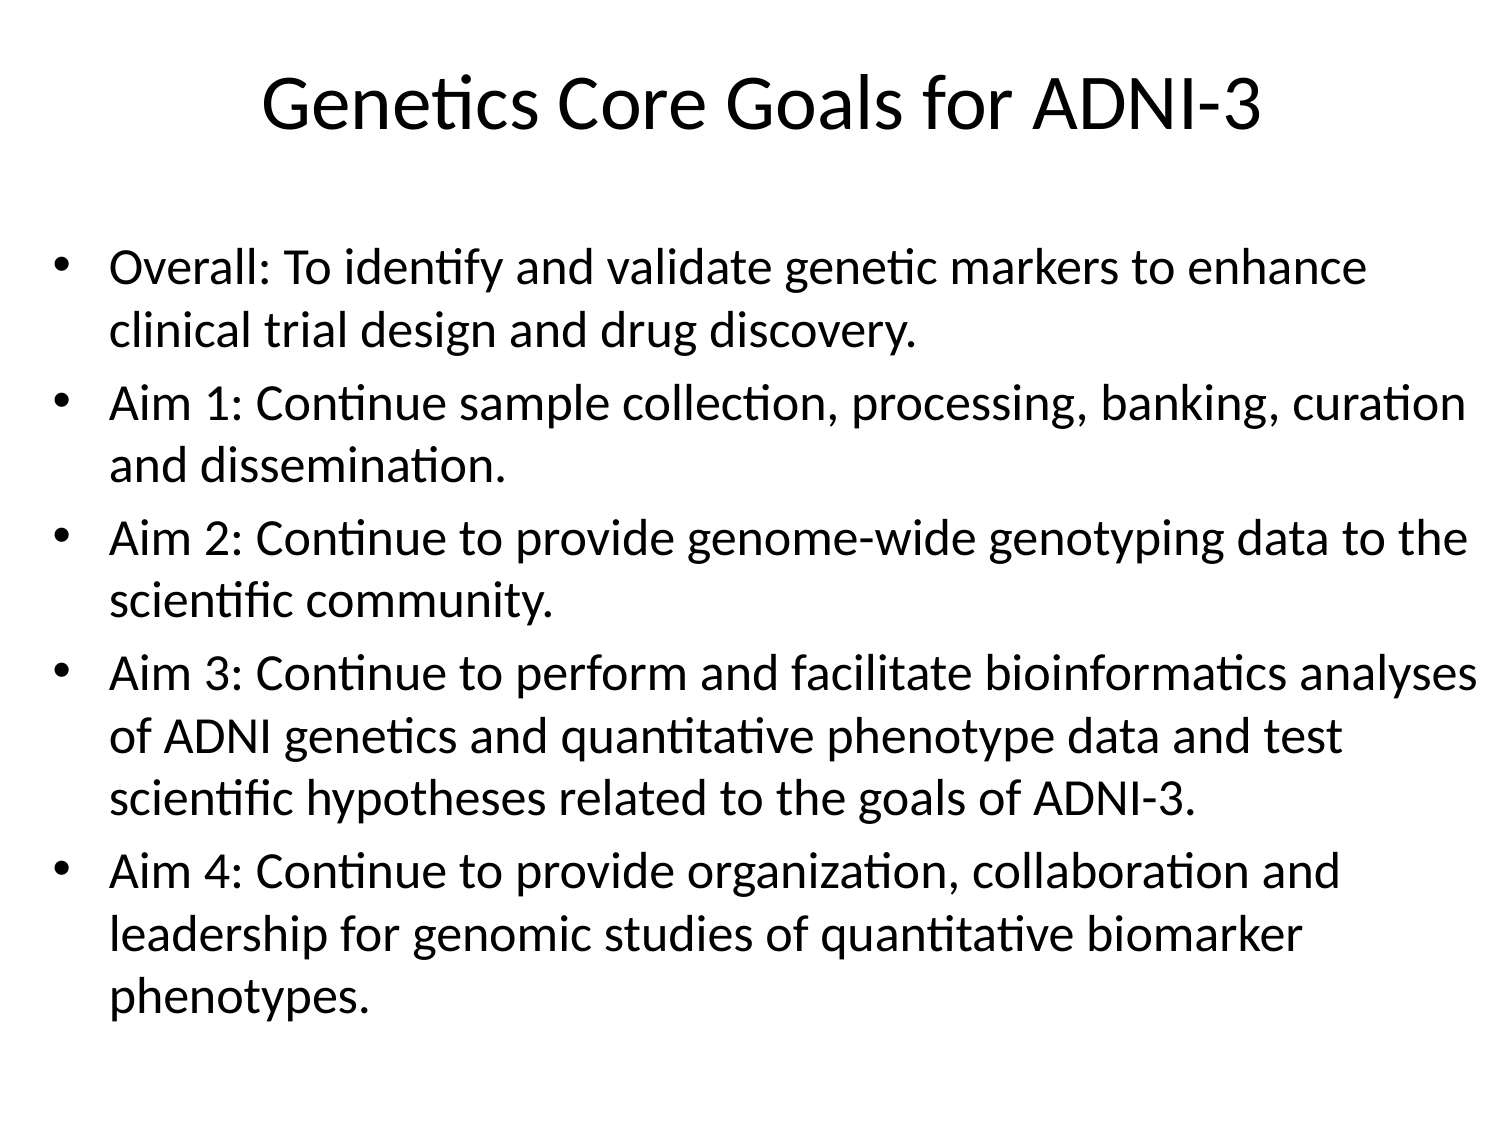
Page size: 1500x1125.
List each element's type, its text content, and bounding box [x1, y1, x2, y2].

title Genetics Core Goals for ADNI-3 [87, 20, 1438, 175]
list Overall: To identify and validate genetic markers to enhance clinical trial design and drug discovery. Aim 1: Continue sample collection, processing, banking, curation and dissemination. Aim 2: Continue to provide genome-wide genotyping data to the scientific community. Aim 3: Continue to perform and facilitate bioinformatics analyses of ADNI genetics and quantitative phenotype data and test scientific hypotheses related to the goals of ADNI-3. Aim 4: Continue to provide organization, collaboration and leadership for genomic studies of quantitative biomarker phenotypes. [37, 224, 1500, 1100]
